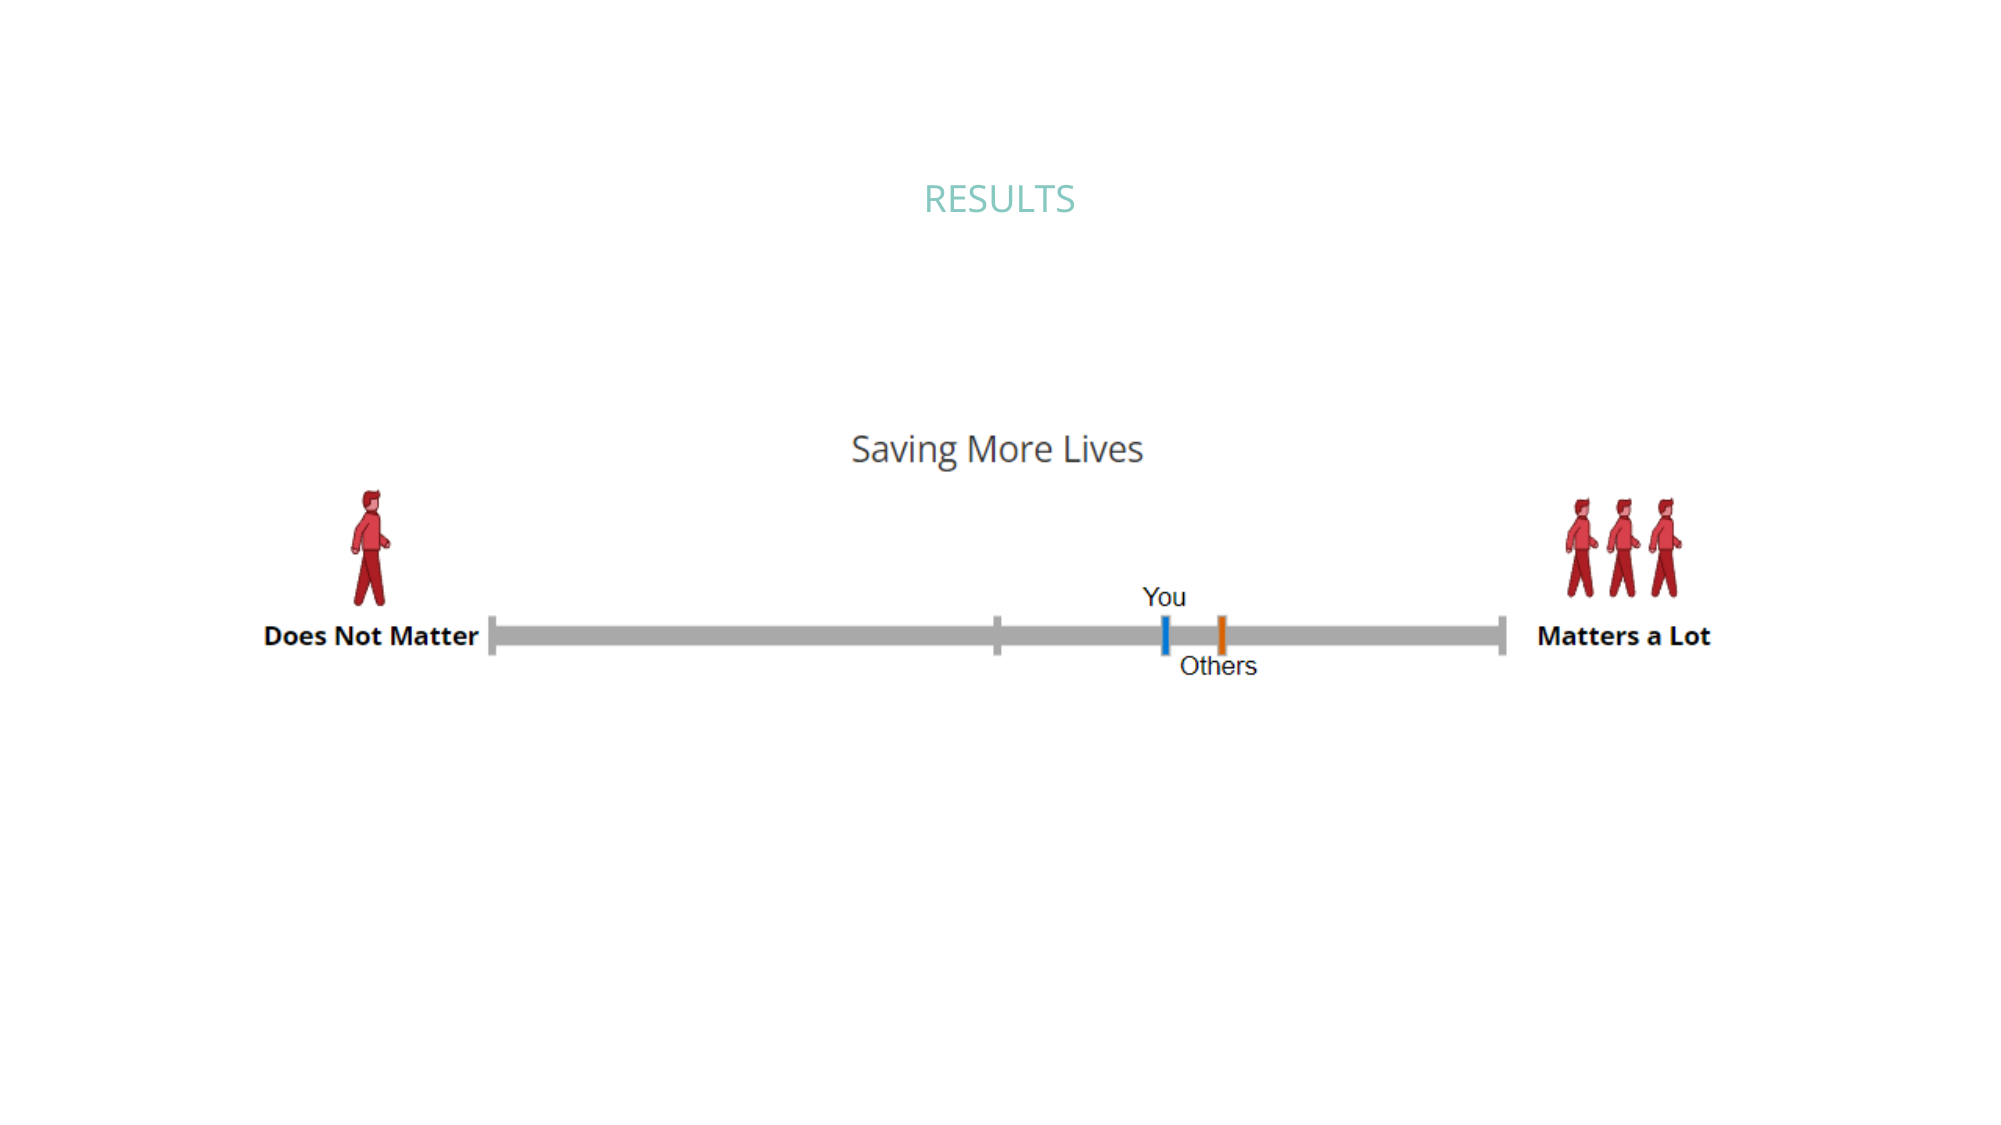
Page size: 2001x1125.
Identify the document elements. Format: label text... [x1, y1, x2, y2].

picture [254, 403, 1746, 722]
text_box RESULTS [908, 167, 1091, 227]
